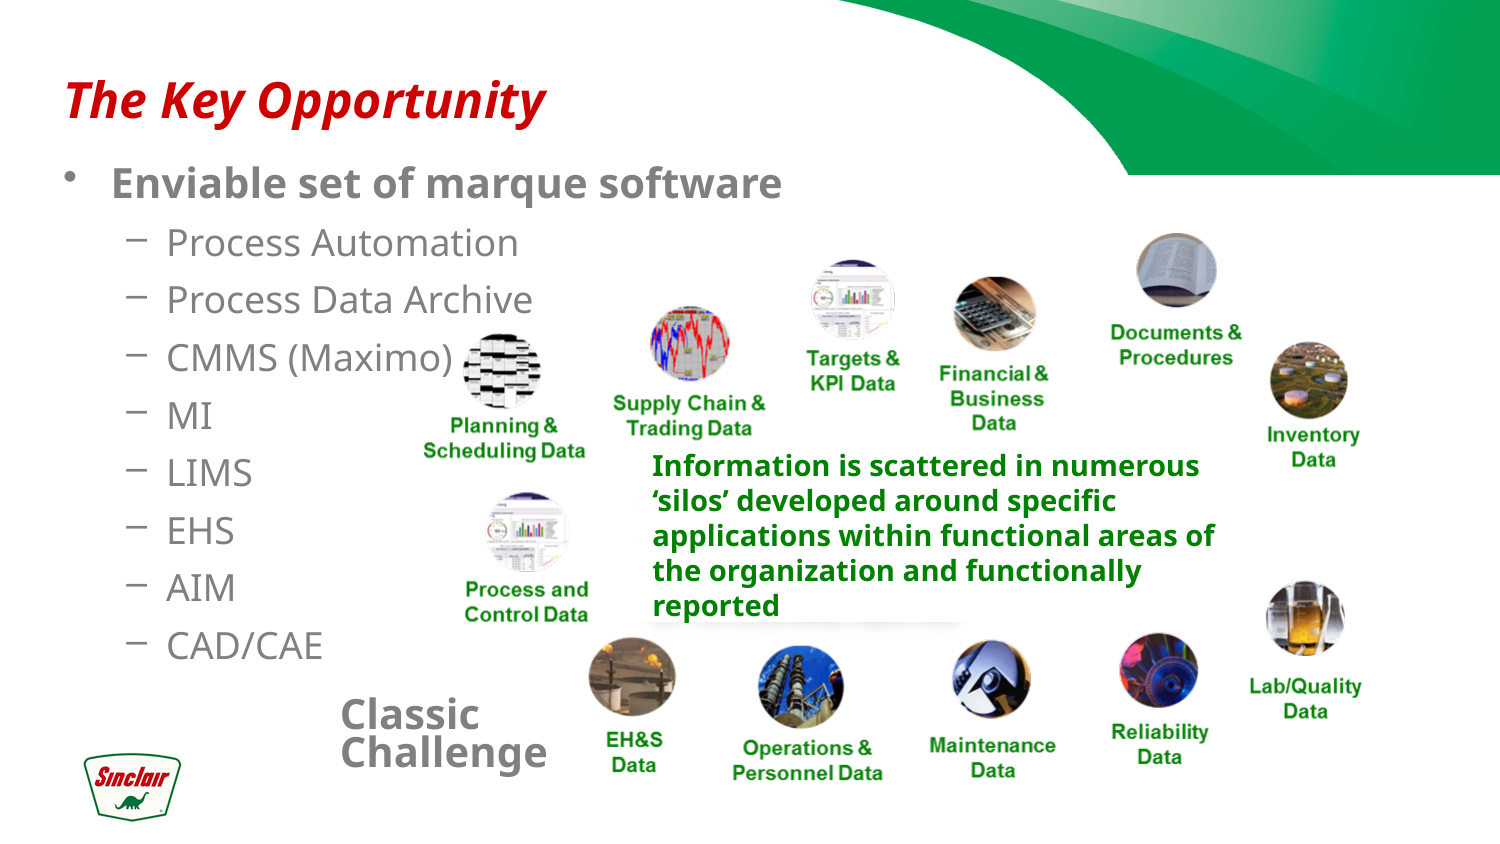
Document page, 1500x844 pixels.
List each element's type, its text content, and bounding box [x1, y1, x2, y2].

picture [825, 0, 1500, 175]
title The Key Opportunity [50, 28, 1115, 150]
picture [399, 233, 1421, 798]
text_box Classic Challenge [324, 707, 394, 784]
picture [75, 746, 188, 829]
list Enviable set of marque software Process Automation Process Data Archive CMMS (Maximo) MI LIMS EHS AIM CAD/CAE [50, 150, 1401, 707]
